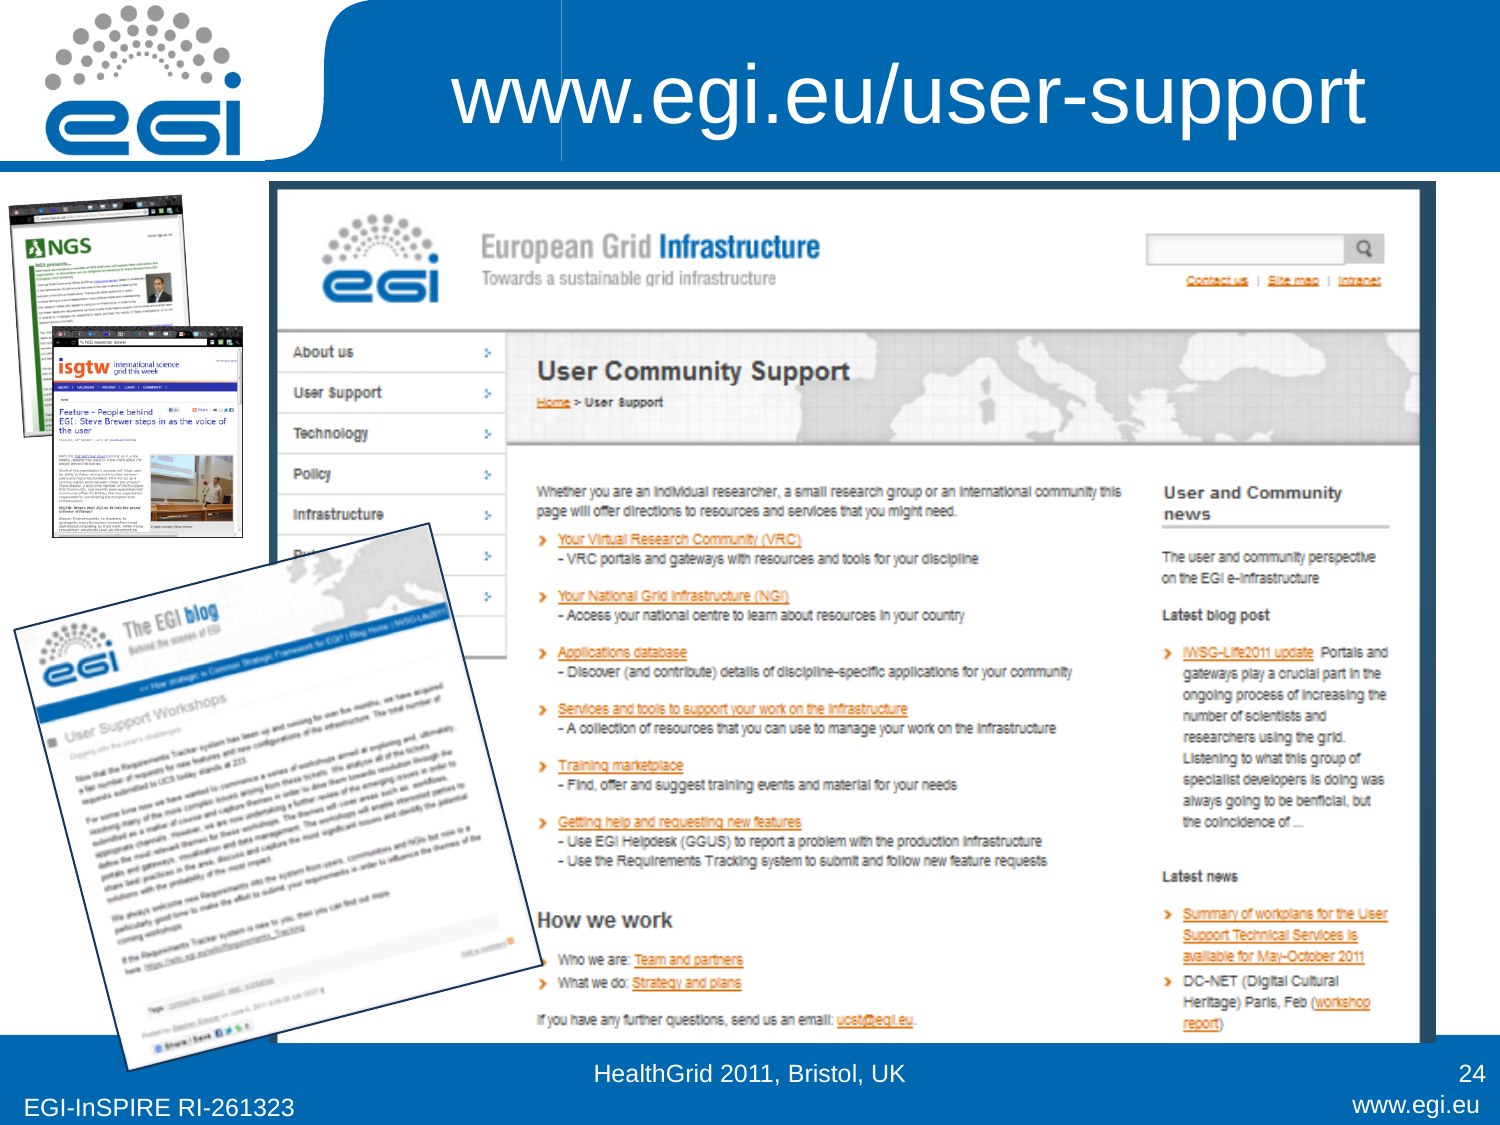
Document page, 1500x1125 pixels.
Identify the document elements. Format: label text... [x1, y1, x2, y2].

picture [0, 0, 265, 161]
picture [9, 195, 243, 539]
footer HealthGrid 2011, Bristol, UK [512, 1051, 988, 1103]
picture [17, 180, 1436, 1070]
slide_number 24 [1151, 1042, 1500, 1103]
title www.egi.eu/user-support [348, 19, 1471, 161]
